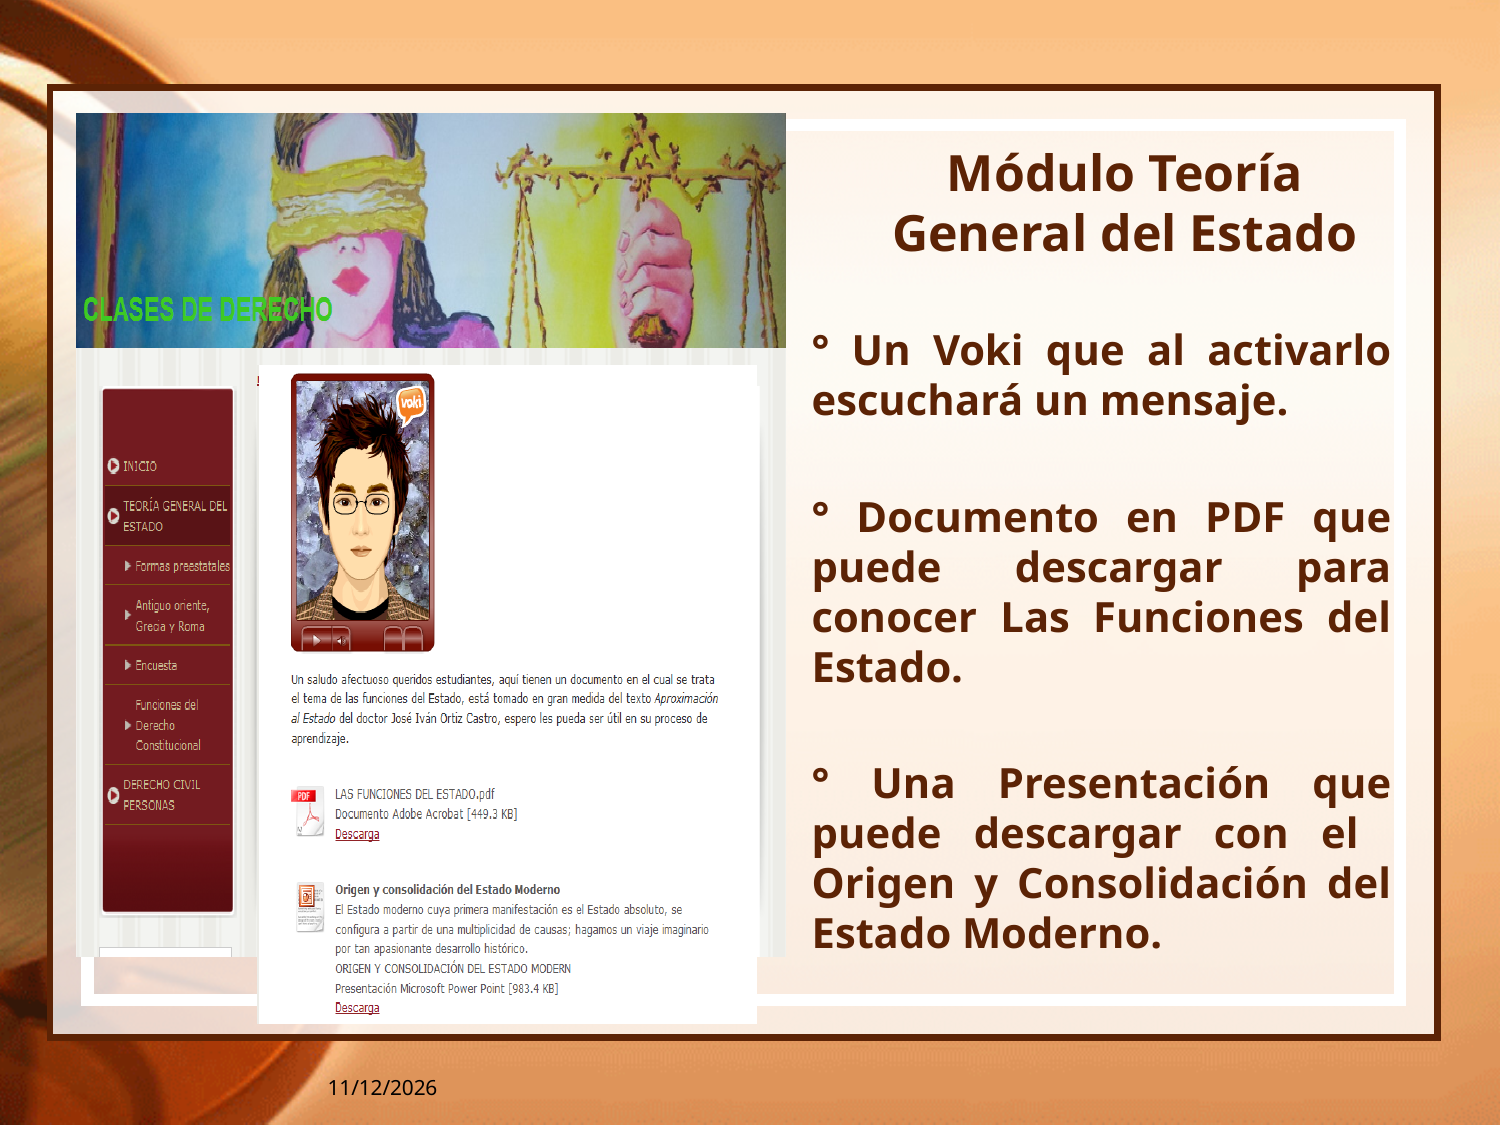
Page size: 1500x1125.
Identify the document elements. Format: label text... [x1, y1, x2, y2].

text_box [76, 113, 786, 1024]
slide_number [312, 1052, 575, 1125]
title Módulo Teoría General del Estado [831, 136, 1419, 267]
picture [0, 0, 1500, 1125]
text_box ° Un Voki que al activarlo escuchará un mensaje. ° Documento en PDF que puede descargar para conocer Las Funciones del Estado. ° Una Presentación que puede descargar con el Origen y Consolidación del Estado Moderno. [796, 316, 1407, 965]
